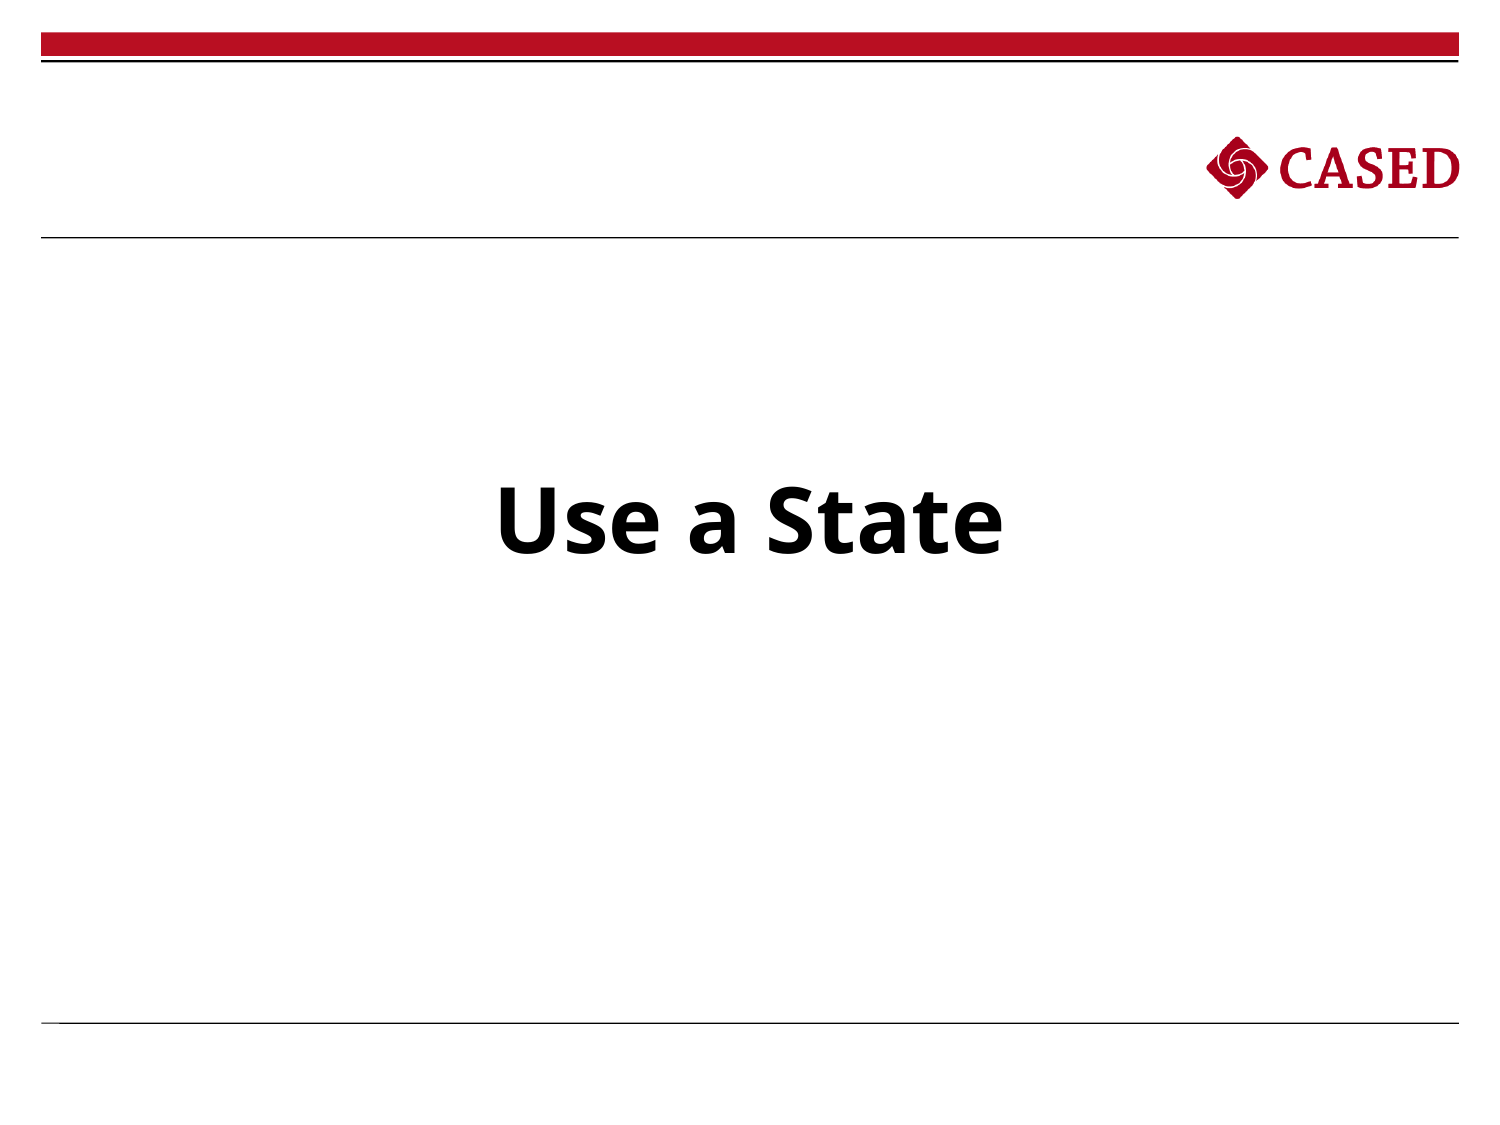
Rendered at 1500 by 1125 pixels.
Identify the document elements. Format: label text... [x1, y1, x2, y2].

title Use a State [52, 448, 1448, 587]
picture [1205, 135, 1460, 200]
